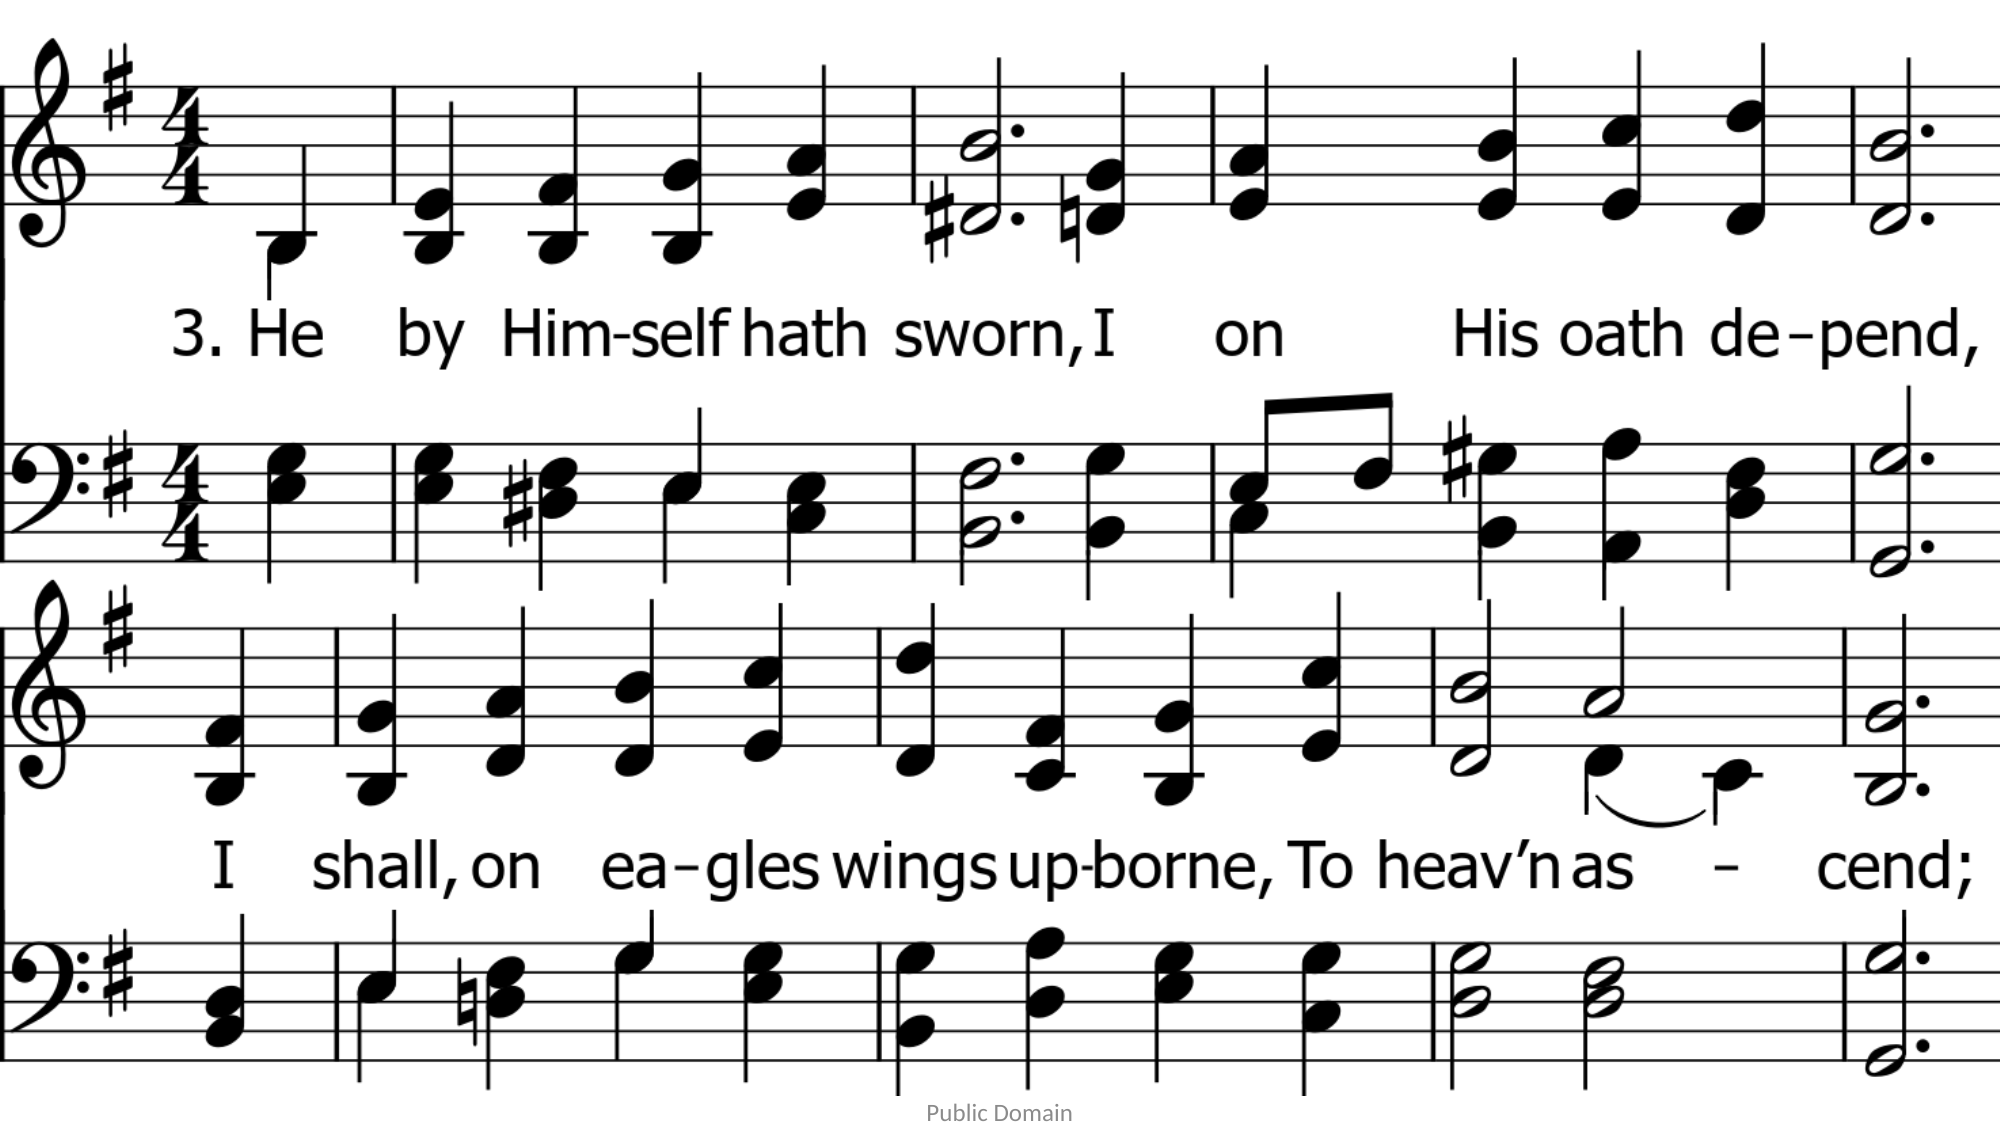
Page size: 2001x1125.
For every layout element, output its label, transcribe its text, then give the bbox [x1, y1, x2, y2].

picture [0, 29, 2000, 1096]
footer Public Domain [662, 1096, 1338, 1125]
